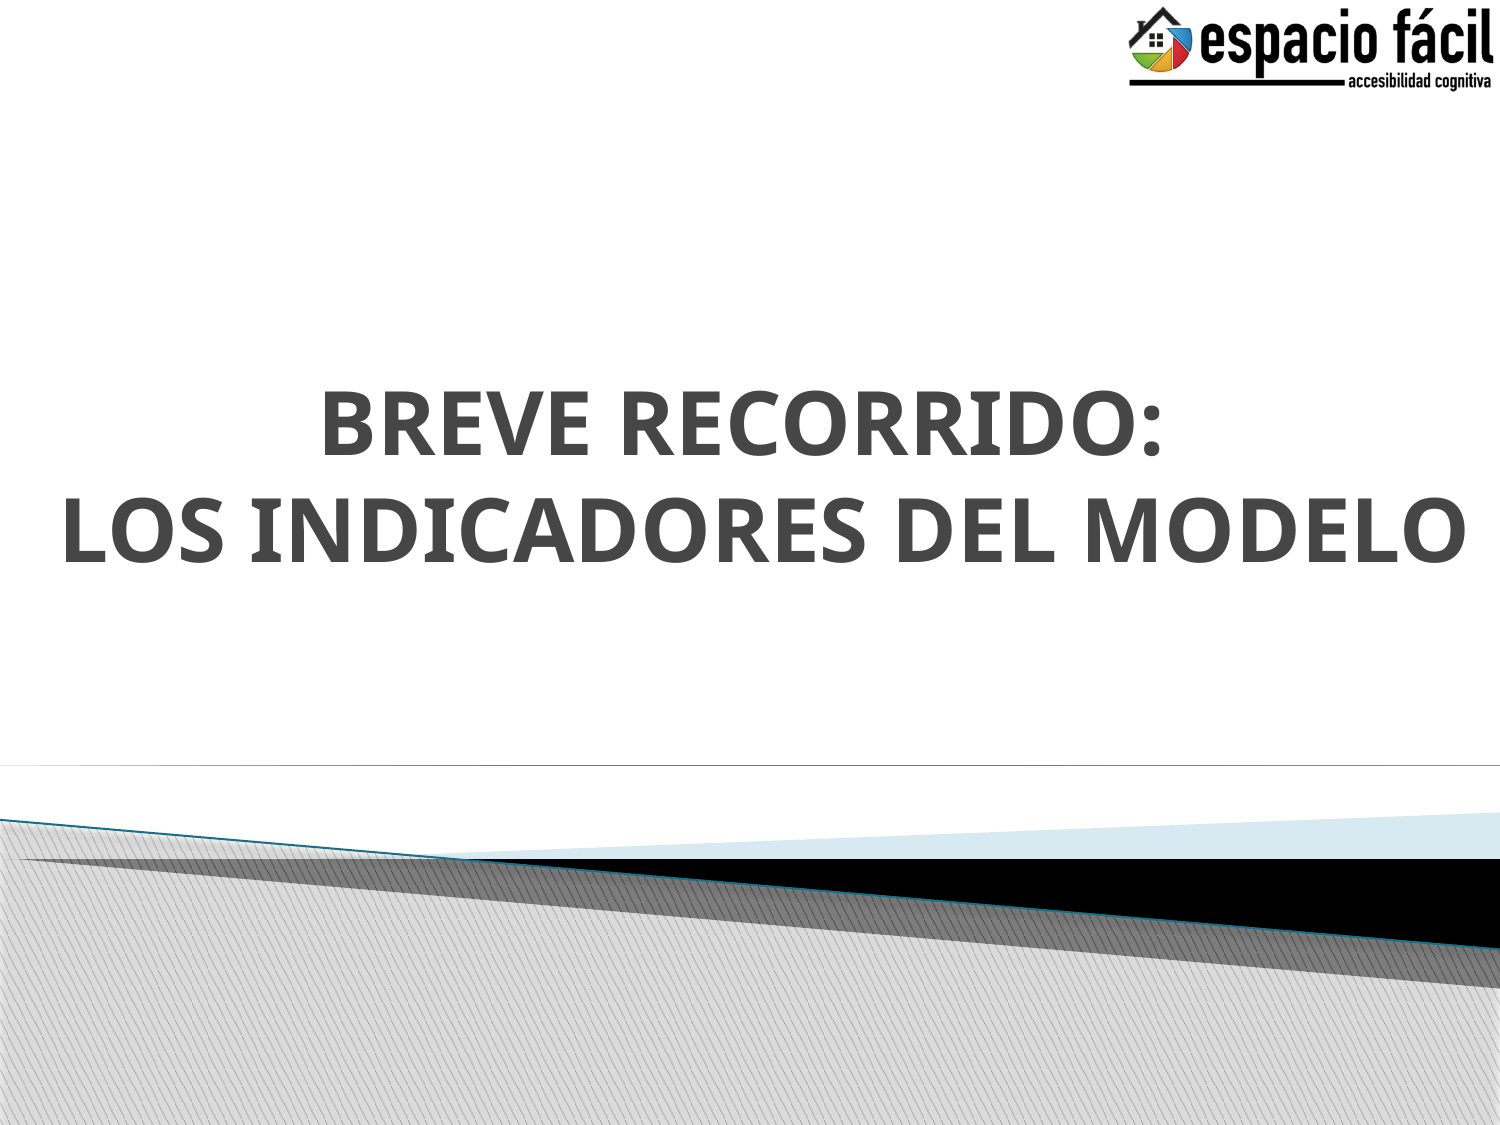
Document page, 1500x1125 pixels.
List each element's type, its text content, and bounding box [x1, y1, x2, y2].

title BREVE RECORRIDO: LOS INDICADORES DEL MODELO [29, 287, 1500, 588]
picture [5, 859, 1500, 989]
picture [1115, 0, 1500, 93]
